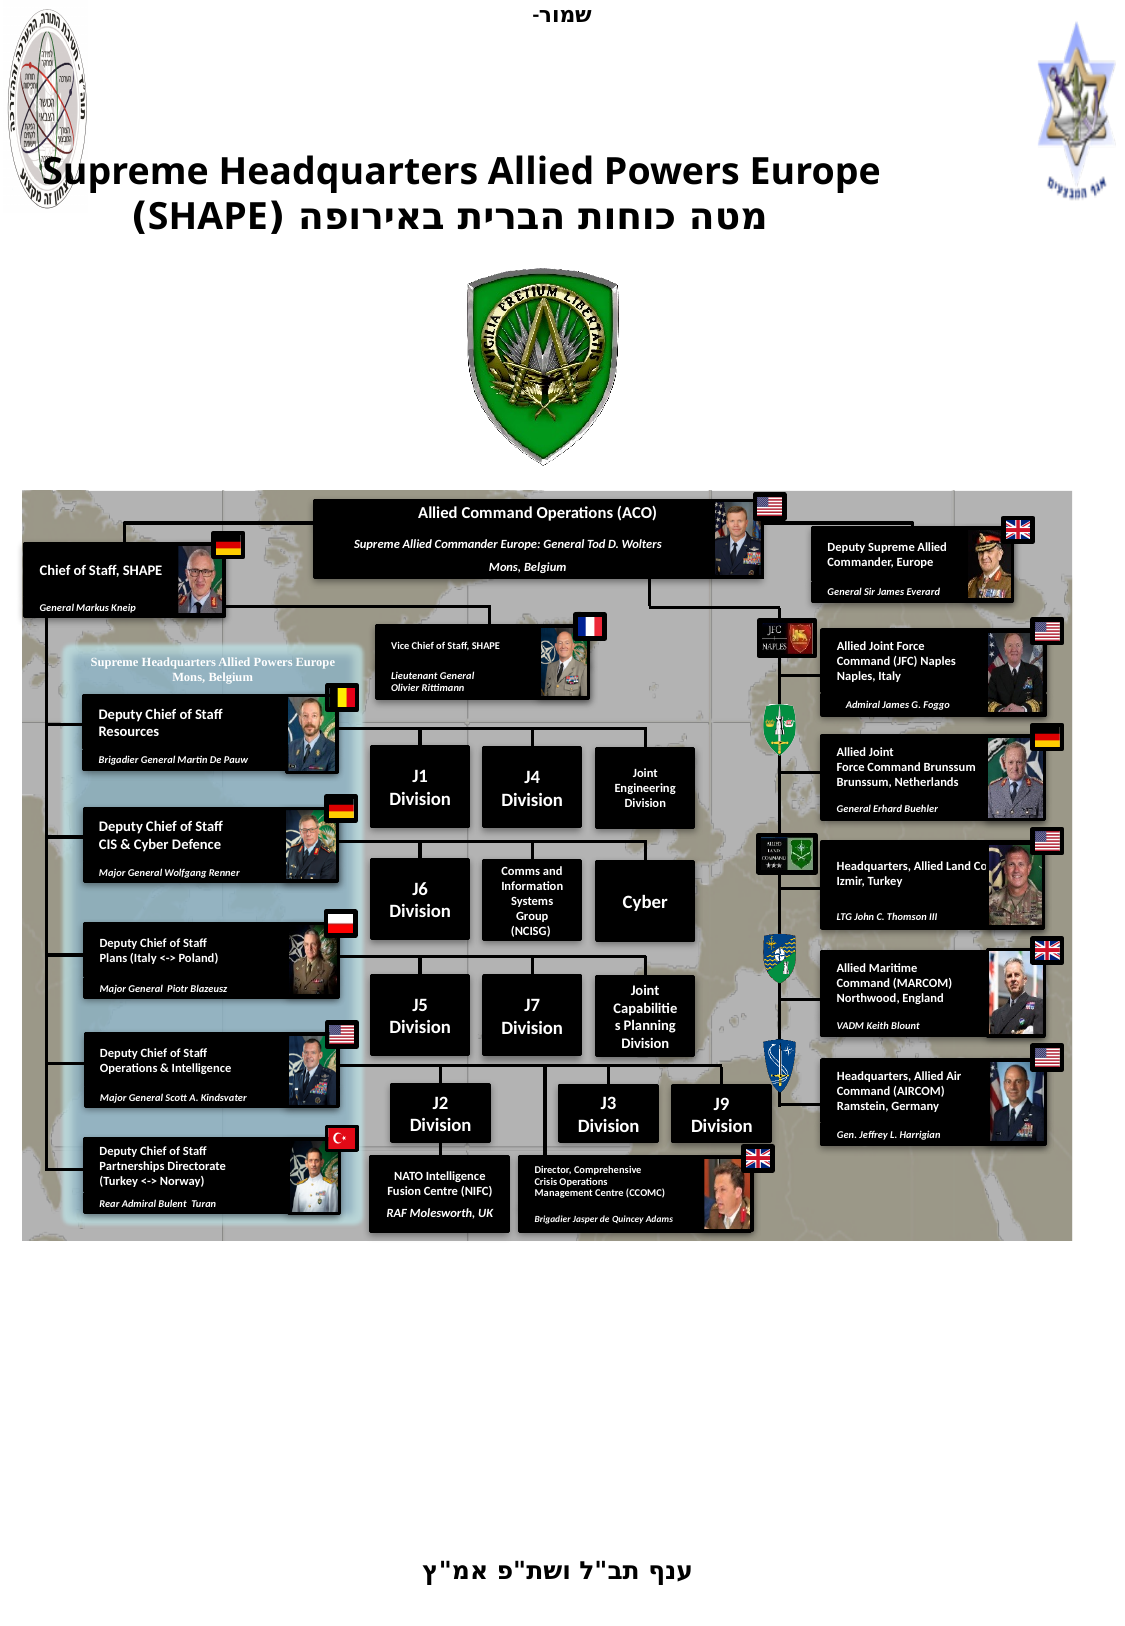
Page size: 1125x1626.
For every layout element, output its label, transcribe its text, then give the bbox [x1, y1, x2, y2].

text_box Supreme Headquarters Allied Powers Europe מטה כוחות הברית באירופה (SHAPE) [17, 144, 1004, 241]
picture [1037, 16, 1117, 205]
picture [440, 264, 644, 468]
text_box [21, 490, 1073, 1242]
picture [3, 0, 88, 213]
